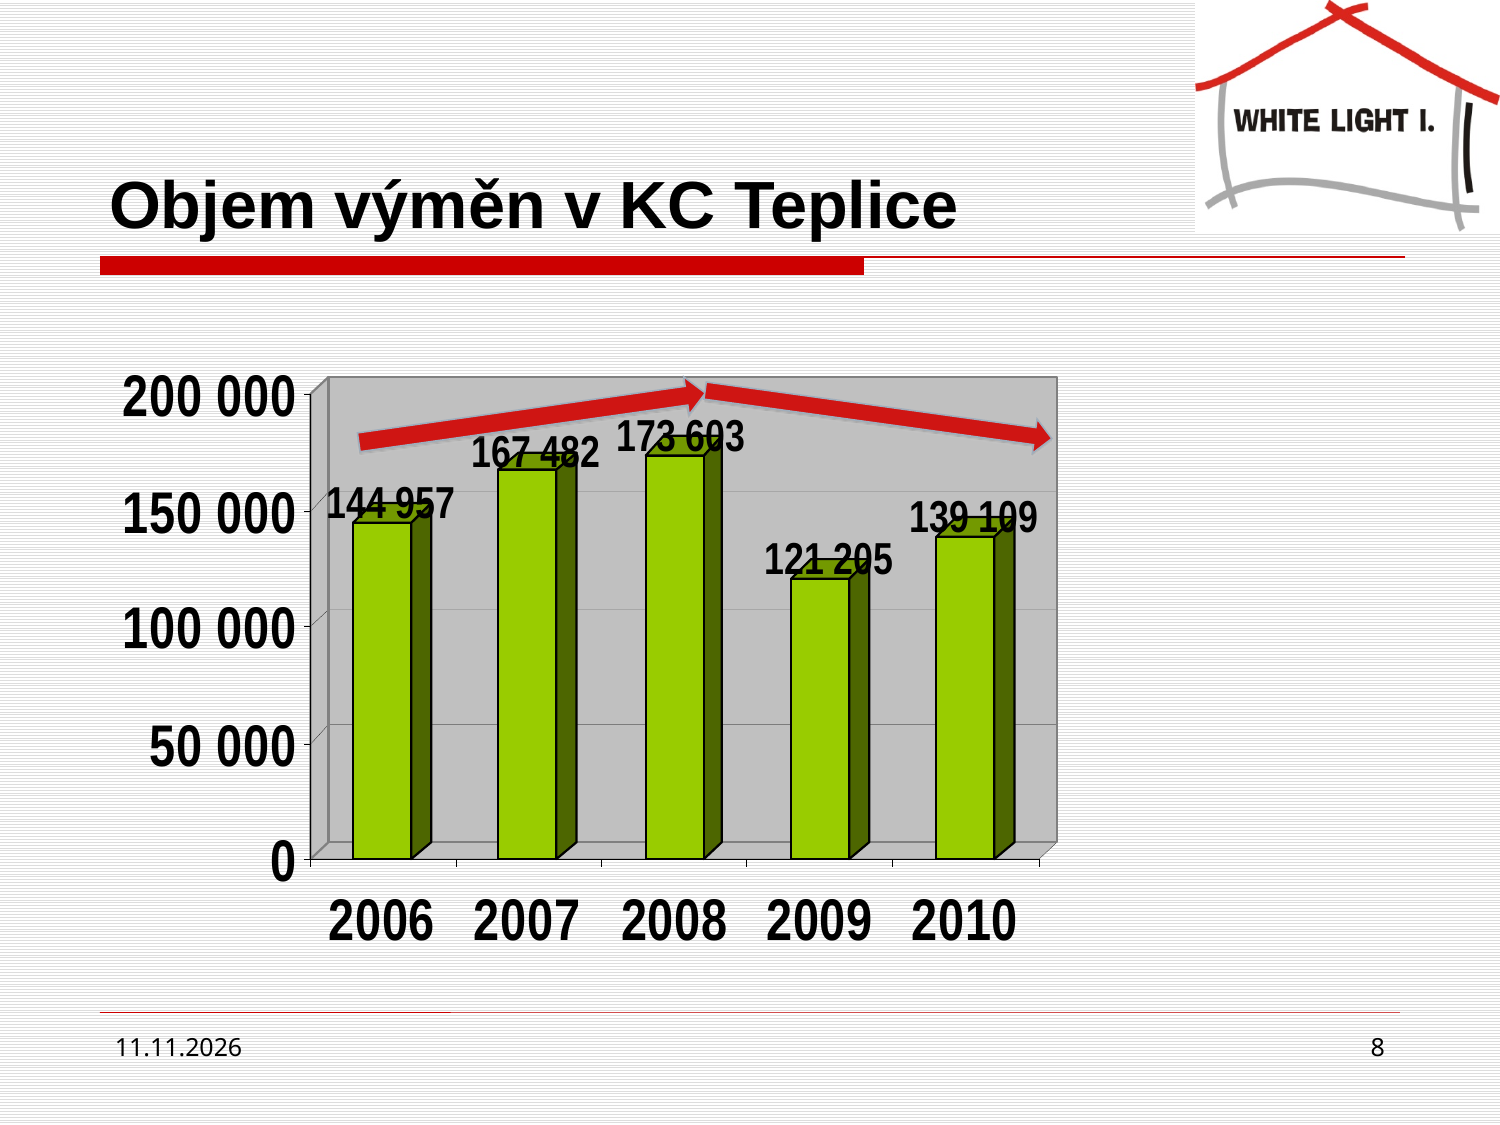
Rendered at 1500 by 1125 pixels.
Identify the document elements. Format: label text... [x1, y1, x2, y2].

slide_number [99, 1024, 426, 1103]
slide_number 8 [1074, 1024, 1401, 1103]
picture [1195, 0, 1500, 232]
title Objem výměn v KC Teplice [93, 149, 1176, 250]
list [62, 312, 1469, 975]
